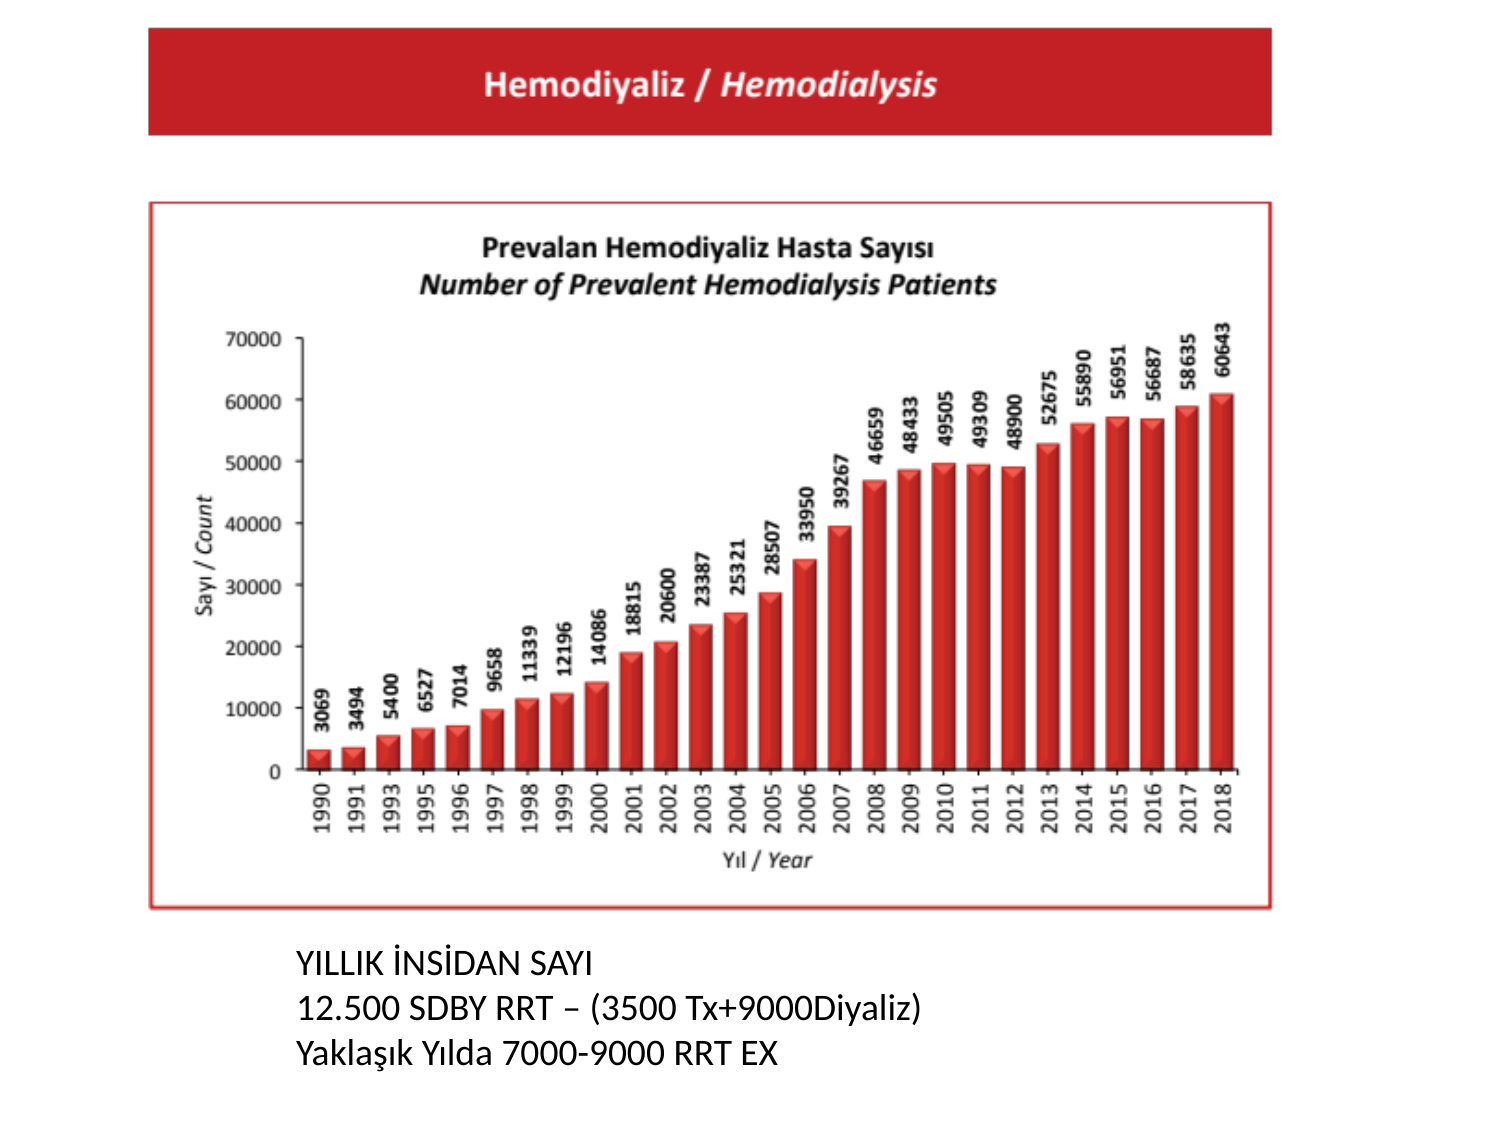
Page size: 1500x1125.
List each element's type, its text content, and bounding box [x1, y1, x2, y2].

text_box YILLIK İNSİDAN SAYI 12.500 SDBY RRT – (3500 Tx+9000Diyaliz) Yaklaşık Yılda 7000-9000 RRT EX [281, 938, 946, 1081]
picture [120, 0, 1301, 929]
